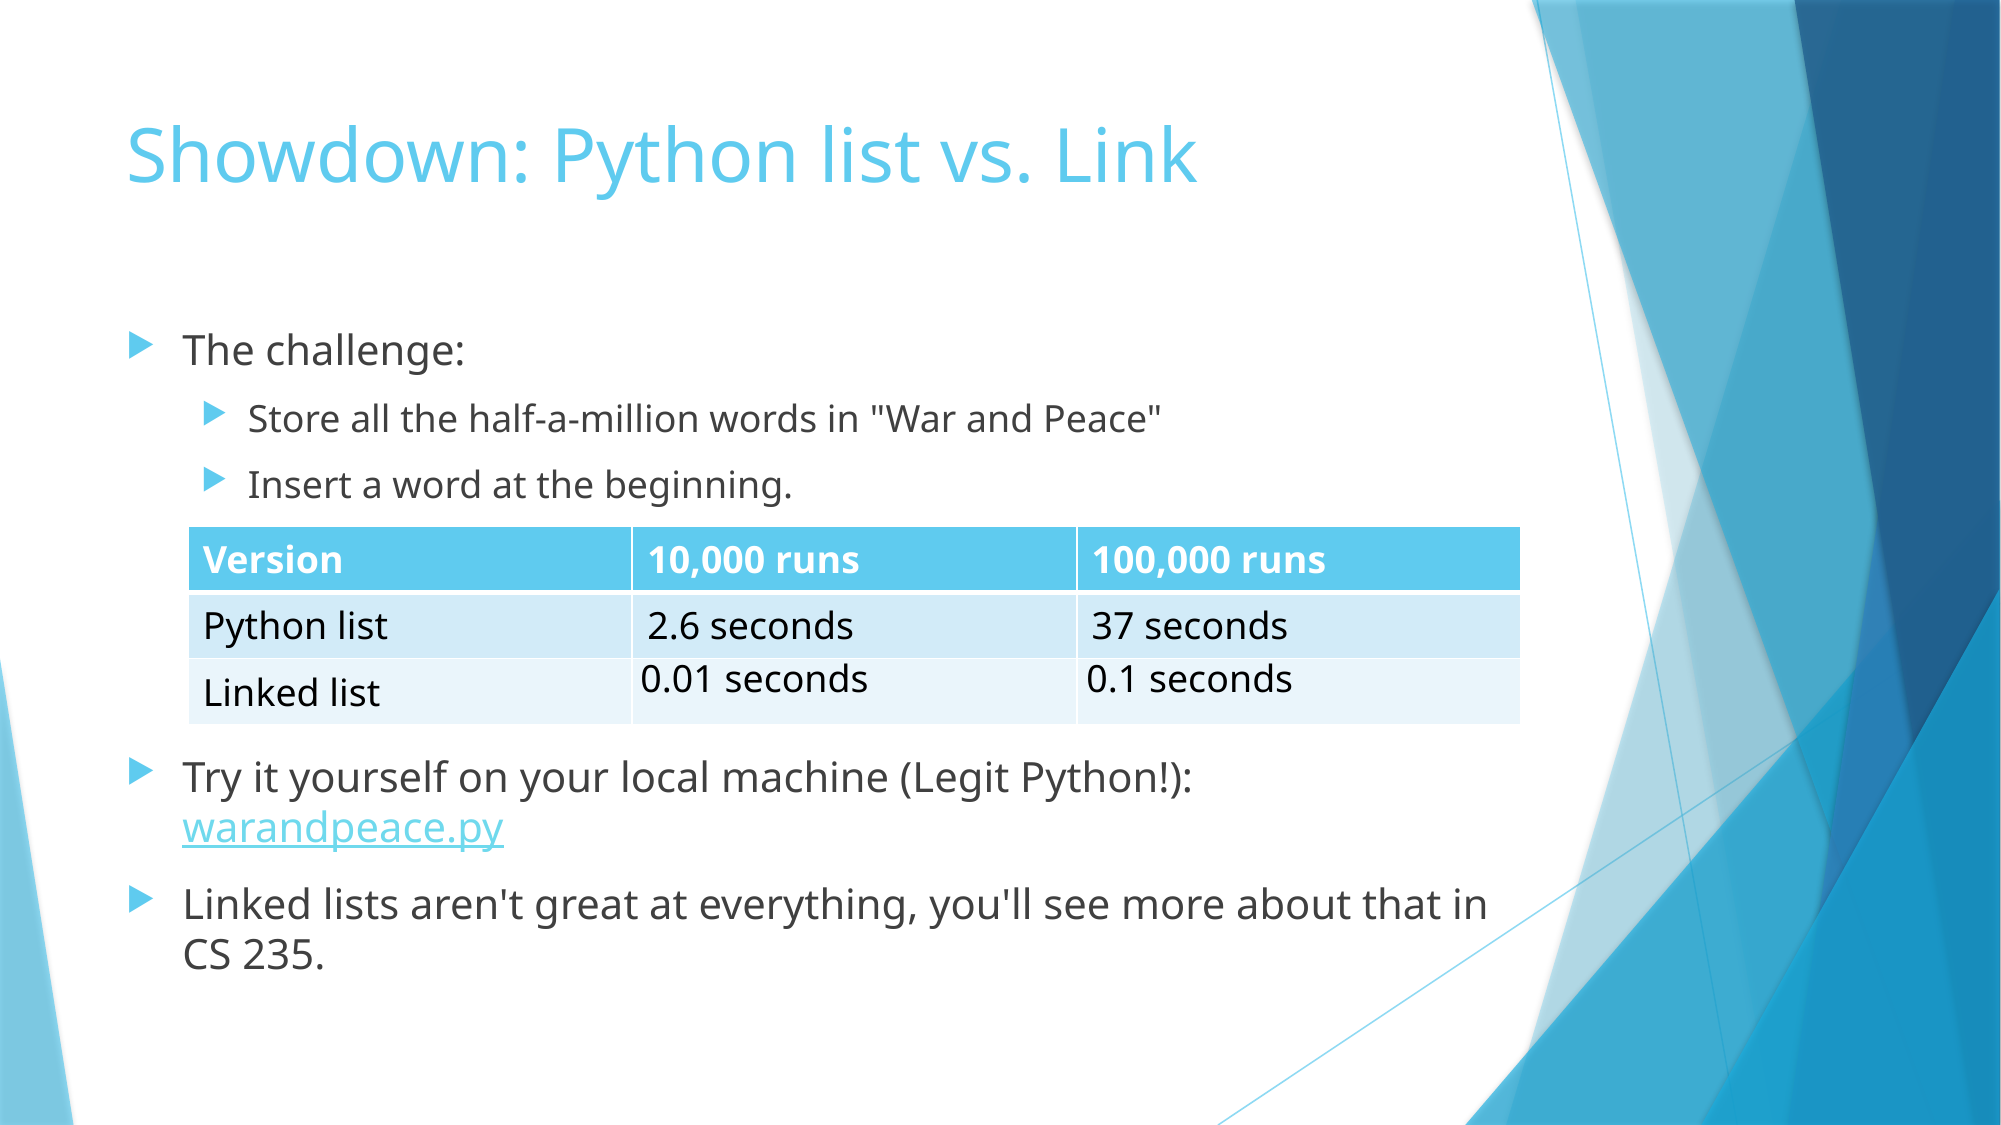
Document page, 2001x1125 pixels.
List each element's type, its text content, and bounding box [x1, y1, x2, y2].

table_header 100,000 runs [1078, 527, 1520, 590]
table_cell [1078, 659, 1520, 724]
table_cell 2.6 seconds [633, 595, 1076, 658]
table_cell 37 seconds [1078, 595, 1520, 658]
table_cell Linked list [189, 659, 631, 724]
text_box 0.1 seconds [1071, 648, 1309, 708]
text_box 0.01 seconds [625, 648, 884, 708]
table_header 10,000 runs [633, 527, 1076, 590]
list The challenge: Store all the half-a-million words in "War and Peace" Insert a word at the beginning. Try it yourself on your local machine (Legit Python!): warandpeace.py Linked lists aren't great at everything, you'll see more about that in CS 235. [111, 316, 1522, 991]
table_header Version [189, 527, 631, 590]
title Showdown: Python list vs. Link [111, 99, 1522, 316]
table_cell Python list [189, 595, 631, 658]
table_cell [633, 659, 1076, 724]
